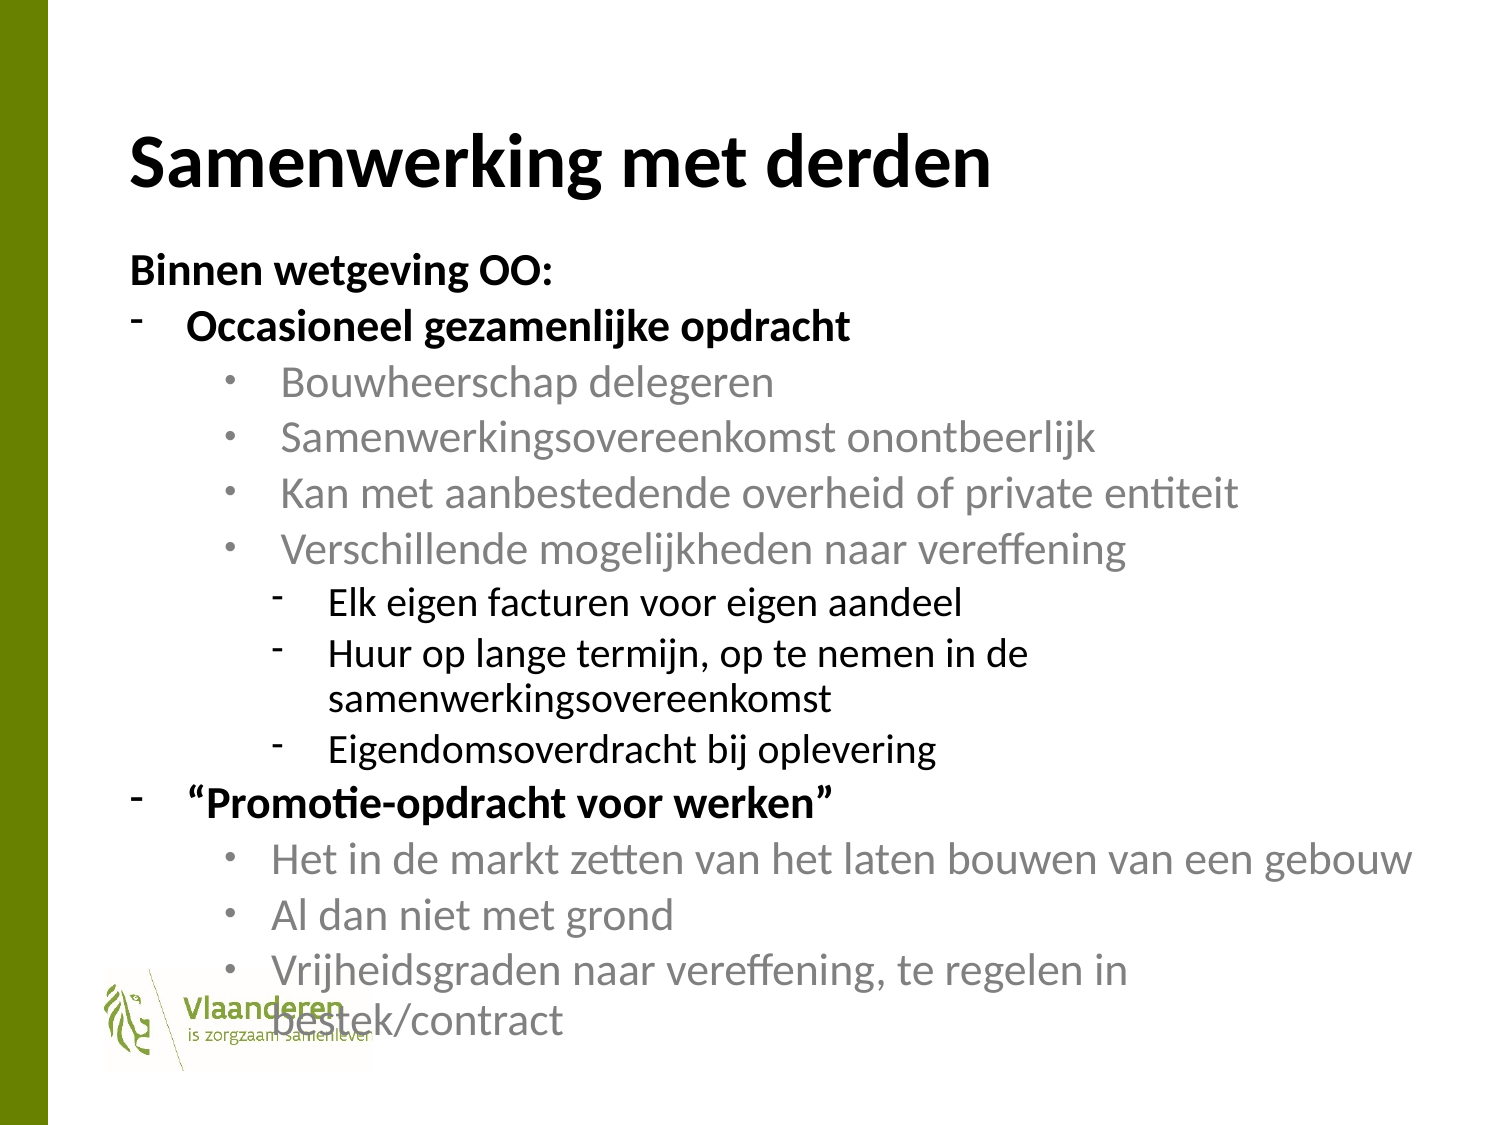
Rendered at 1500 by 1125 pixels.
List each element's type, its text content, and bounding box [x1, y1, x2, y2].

title Samenwerking met derden [129, 124, 1430, 226]
picture [104, 969, 373, 1071]
list Binnen wetgeving OO: Occasioneel gezamenlijke opdracht Bouwheerschap delegeren Samenwerkingsovereenkomst onontbeerlijk Kan met aanbestedende overheid of private entiteit Verschillende mogelijkheden naar vereffening Elk eigen facturen voor eigen aandeel Huur op lange termijn, op te nemen in de samenwerkingsovereenkomst Eigendomsoverdracht bij oplevering “Promotie-opdracht voor werken” Het in de markt zetten van het laten bouwen van een gebouw Al dan niet met grond Vrijheidsgraden naar vereffening, te regelen in bestek/contract [129, 246, 1430, 1039]
